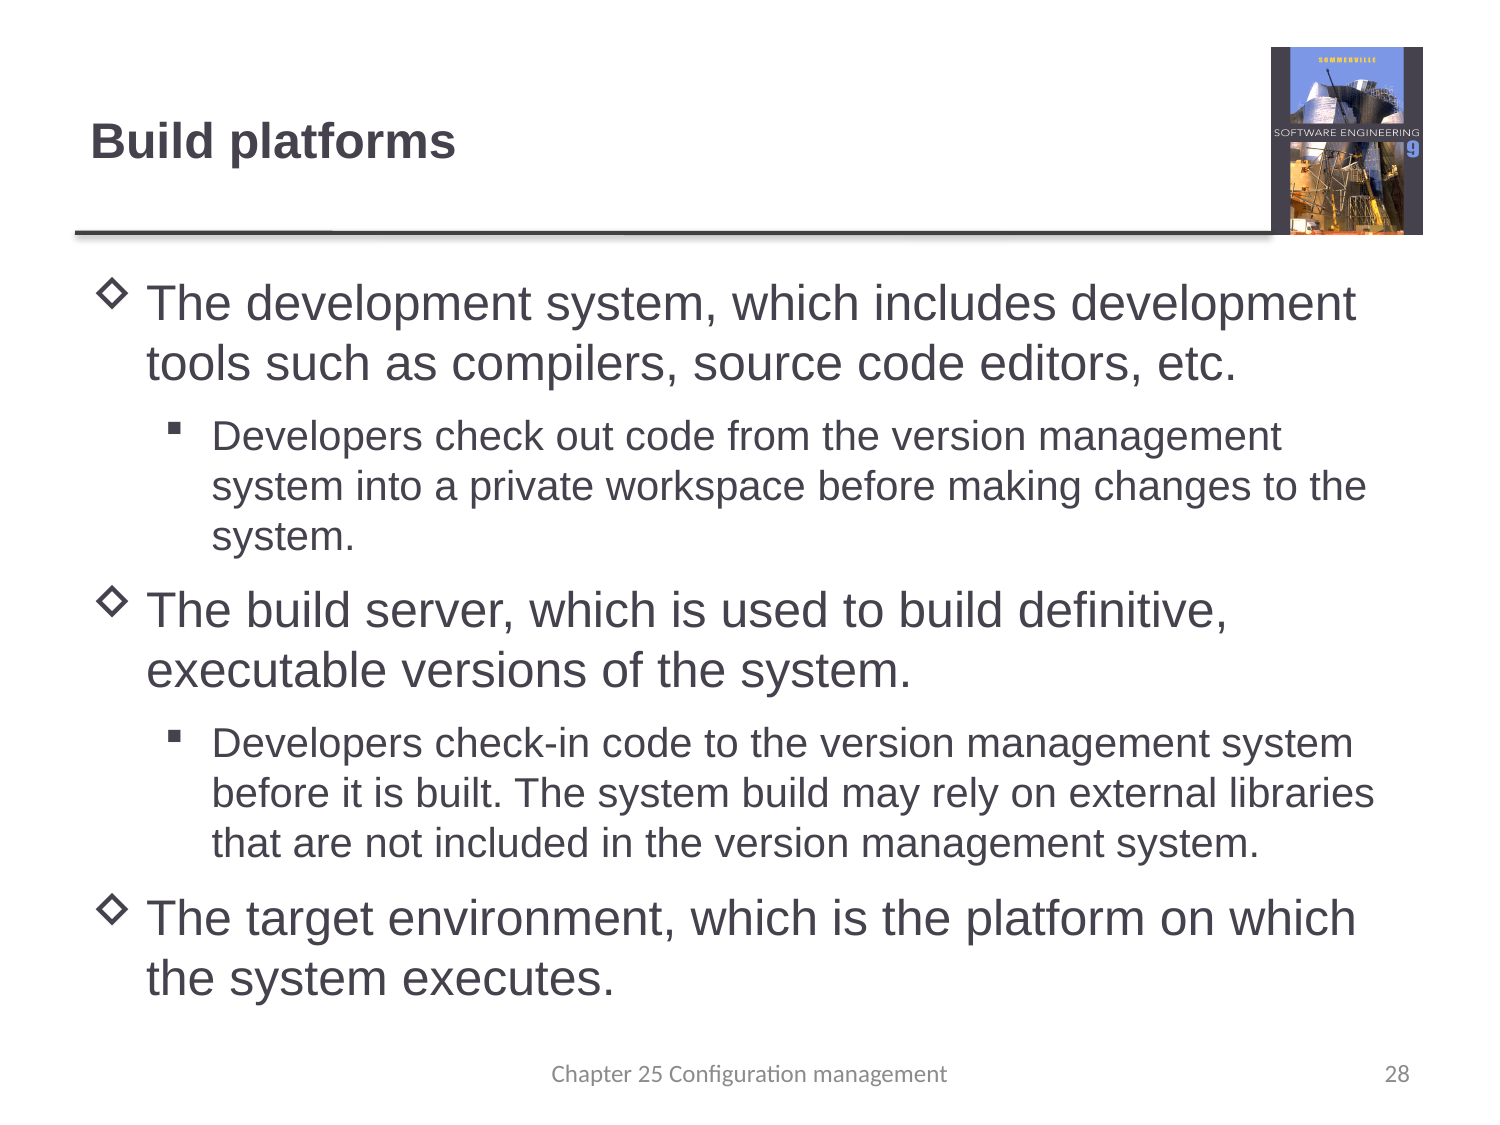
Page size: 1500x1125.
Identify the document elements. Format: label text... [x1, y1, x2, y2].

footer Chapter 25 Configuration management [512, 1042, 988, 1103]
list The development system, which includes development tools such as compilers, source code editors, etc. Developers check out code from the version management system into a private workspace before making changes to the system. The build server, which is used to build definitive, executable versions of the system. Developers check-in code to the version management system before it is built. The system build may rely on external libraries that are not included in the version management system. The target environment, which is the platform on which the system executes. [75, 262, 1425, 1005]
picture [1272, 47, 1423, 235]
slide_number 28 [1074, 1042, 1425, 1103]
title Build platforms [74, 44, 1272, 233]
